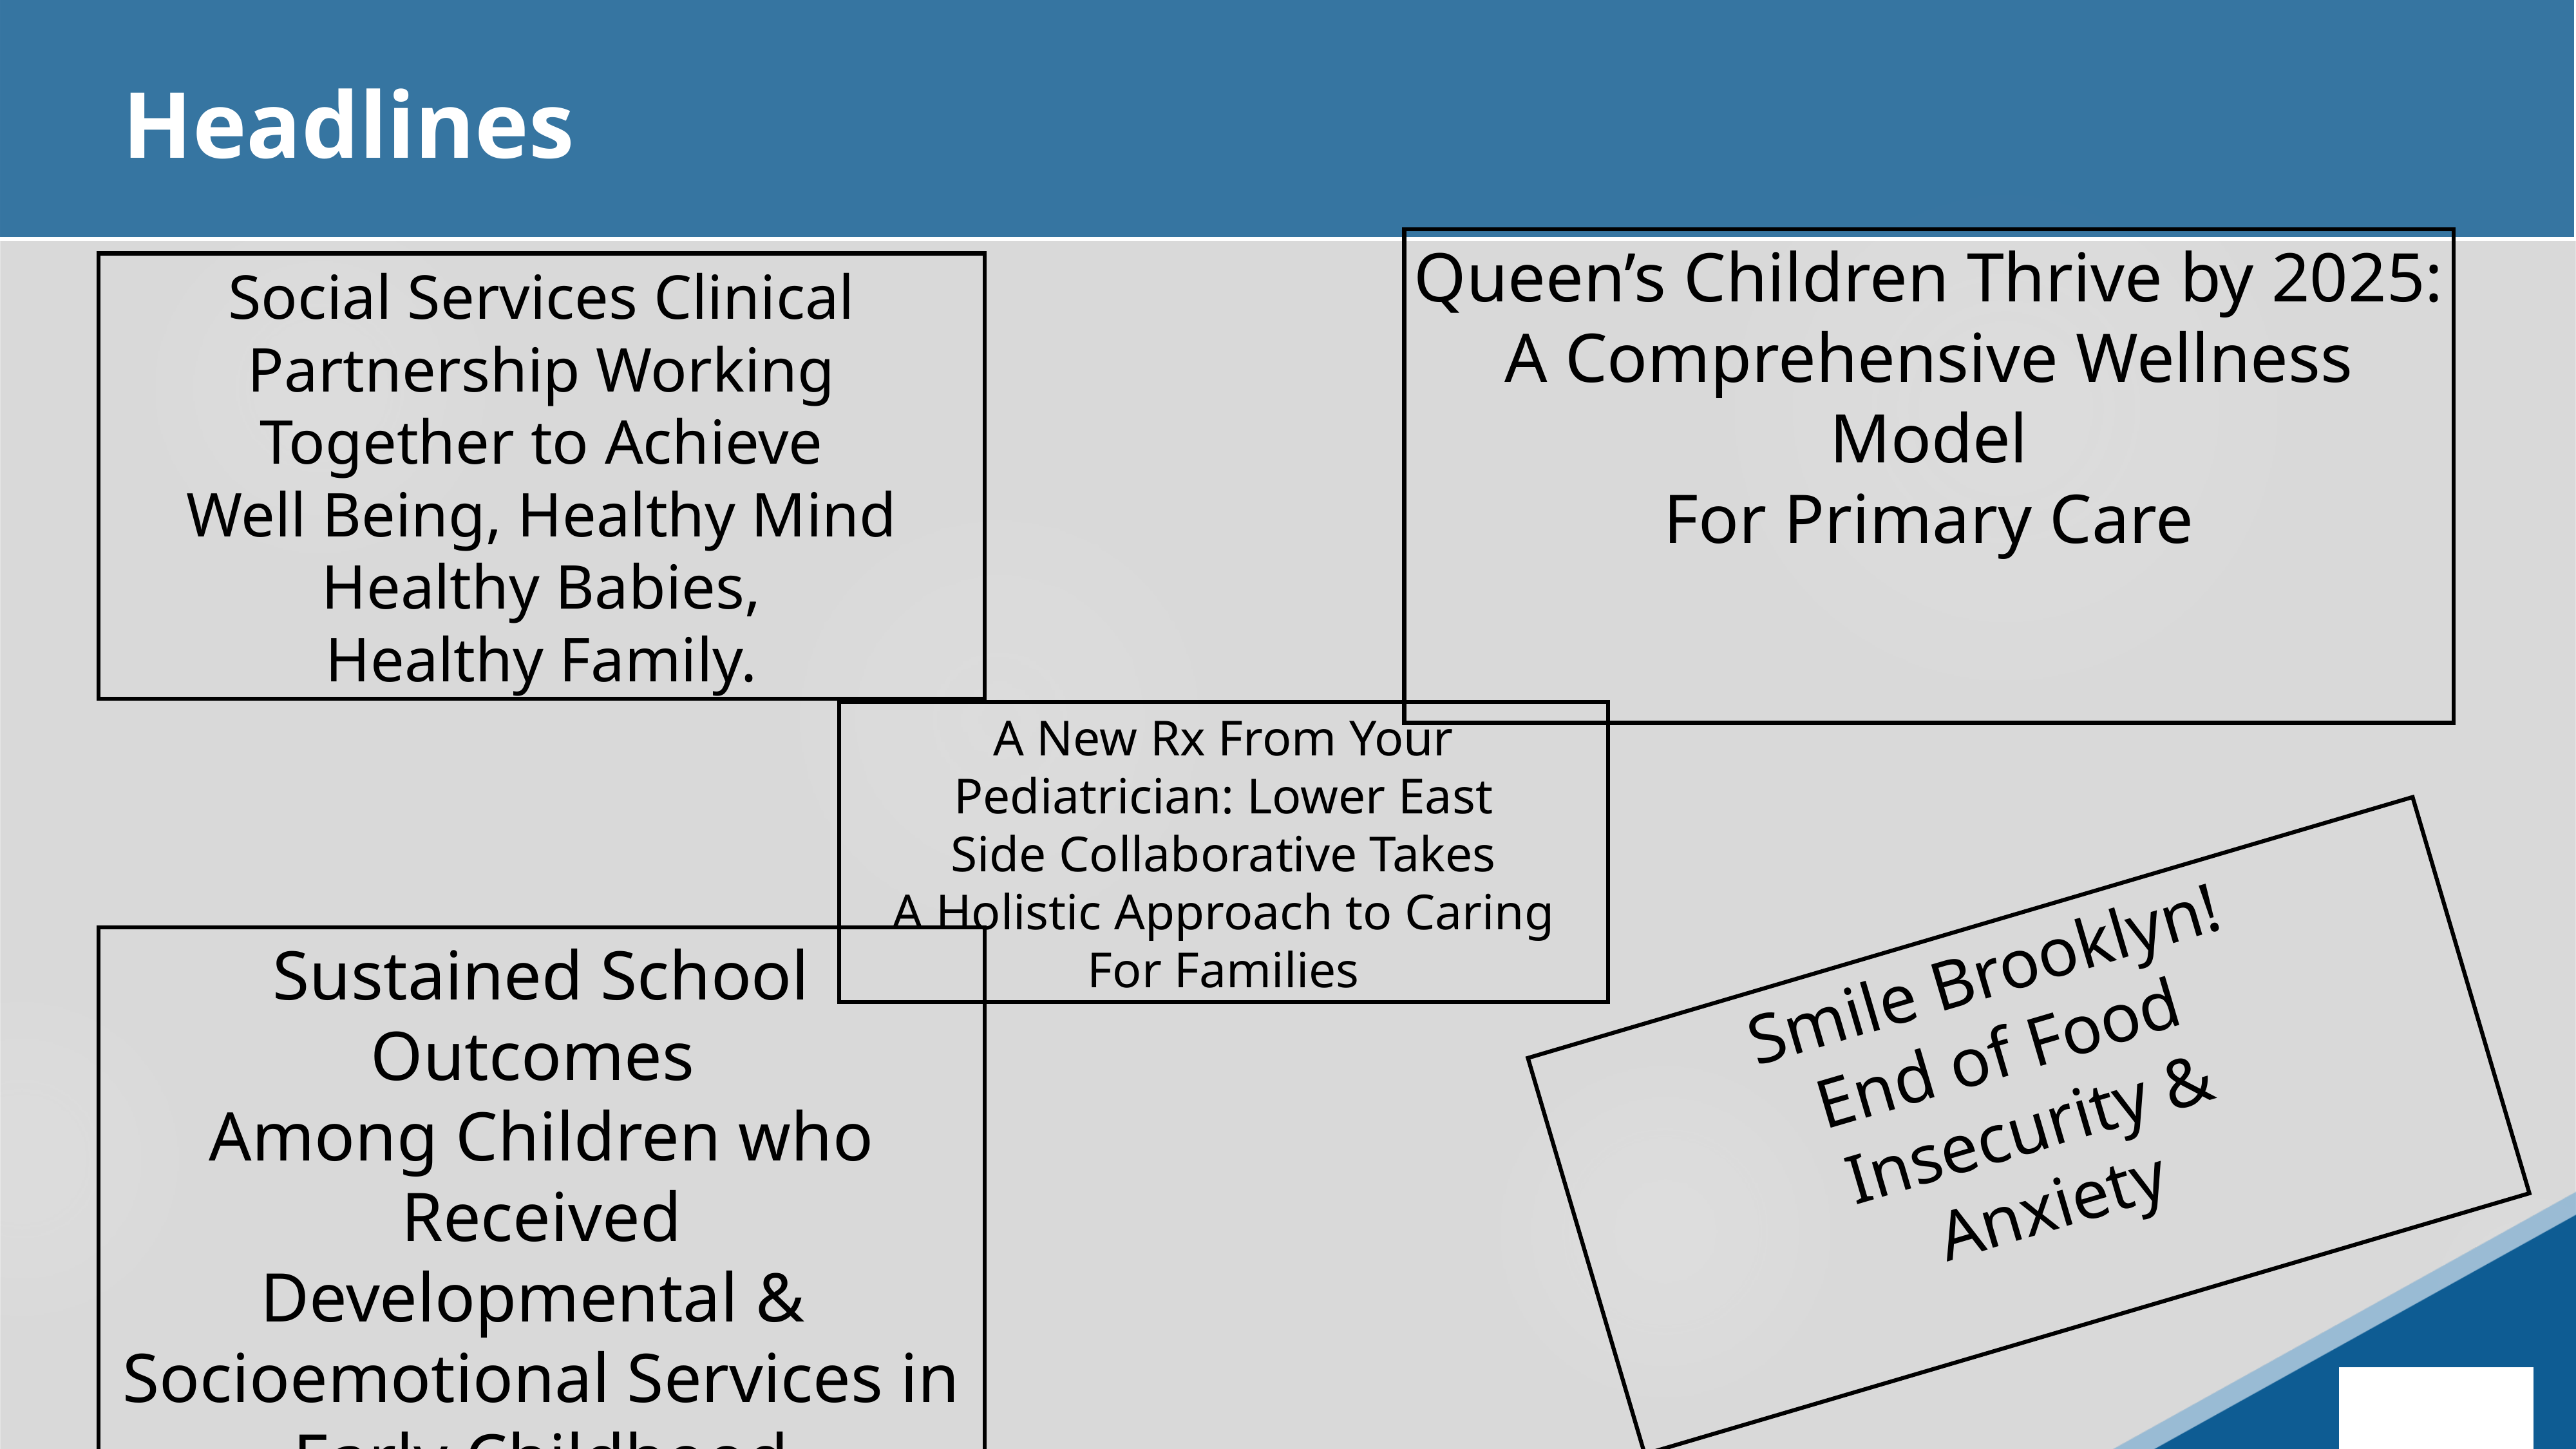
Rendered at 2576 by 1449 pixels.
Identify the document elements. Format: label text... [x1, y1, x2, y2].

text_box Social Services Clinical Partnership Working Together to Achieve Well Being, Healthy Mind Healthy Babies, Healthy Family. [98, 253, 985, 699]
text_box Headlines [117, 61, 2061, 182]
text_box A New Rx From Your Pediatrician: Lower East Side Collaborative Takes A Holistic Approach to Caring For Families [838, 701, 1608, 1003]
text_box Smile Brooklyn! End of Food Insecurity & Anxiety [1528, 797, 2530, 1449]
picture [1852, 1154, 2576, 1449]
text_box Queen’s Children Thrive by 2025: A Comprehensive Wellness Model For Primary Care [1404, 229, 2454, 723]
text_box Sustained School Outcomes Among Children who Received Developmental & Socioemotional Services in Early Childhood [98, 927, 985, 1449]
